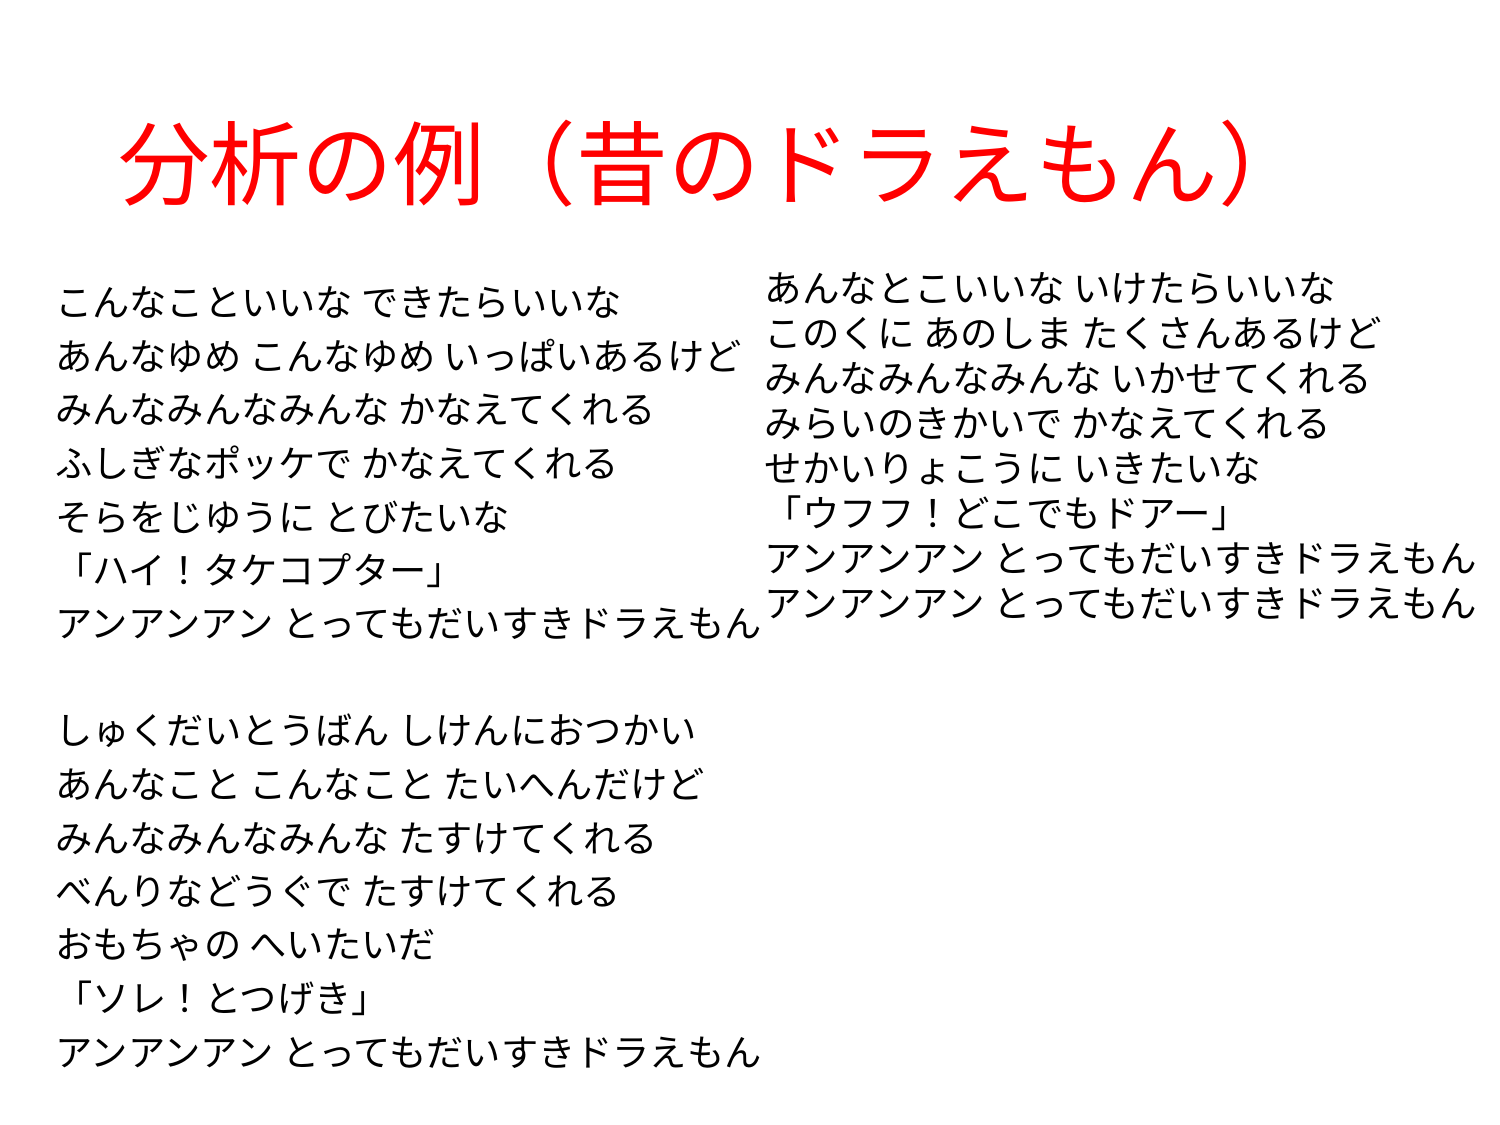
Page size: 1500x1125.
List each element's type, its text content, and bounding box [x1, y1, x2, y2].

list こんなこといいな できたらいいな あんなゆめ こんなゆめ いっぱいあるけど みんなみんなみんな かなえてくれる ふしぎなポッケで かなえてくれる そらをじゆうに とびたいな 「ハイ！タケコプター」 アンアンアン とってもだいすきドラえもん しゅくだいとうばん しけんにおつかい あんなこと こんなこと たいへんだけど みんなみんなみんな たすけてくれる べんりなどうぐで たすけてくれる おもちゃの へいたいだ 「ソレ！とつげき」 アンアンアン とってもだいすきドラえもん [40, 277, 1334, 1084]
title 分析の例（昔のドラえもん） [103, 59, 1397, 277]
text_box あんなとこいいな いけたらいいな このくに あのしま たくさんあるけど みんなみんなみんな いかせてくれる みらいのきかいで かなえてくれる せかいりょこうに いきたいな 「ウフフ！どこでもドアー」 アンアンアン とってもだいすきドラえもん アンアンアン とってもだいすきドラえもん [750, 257, 1500, 633]
